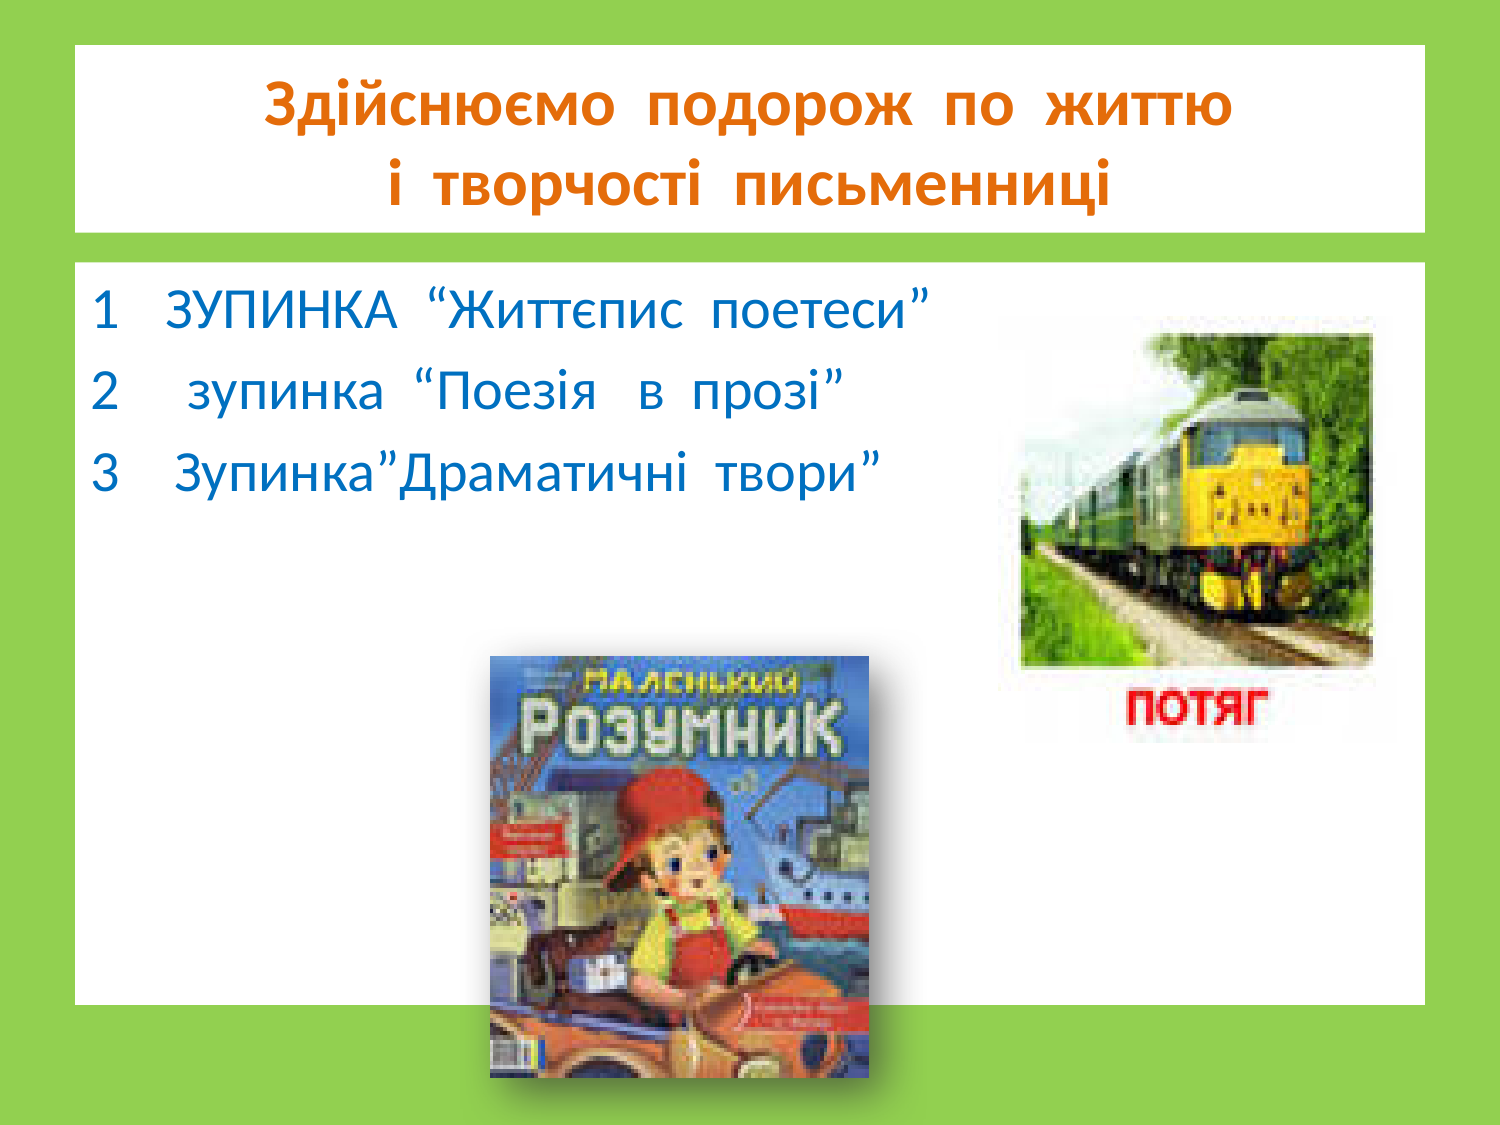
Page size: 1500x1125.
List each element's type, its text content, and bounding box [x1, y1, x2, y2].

list ЗУПИНКА “Життєпис поетеси” зупинка “Поезія в прозі” Зупинка”Драматичні твори” [75, 262, 1425, 1005]
picture [489, 656, 869, 1079]
title Здійснюємо подорож по життю і творчості письменниці [75, 45, 1425, 233]
picture [997, 316, 1397, 743]
